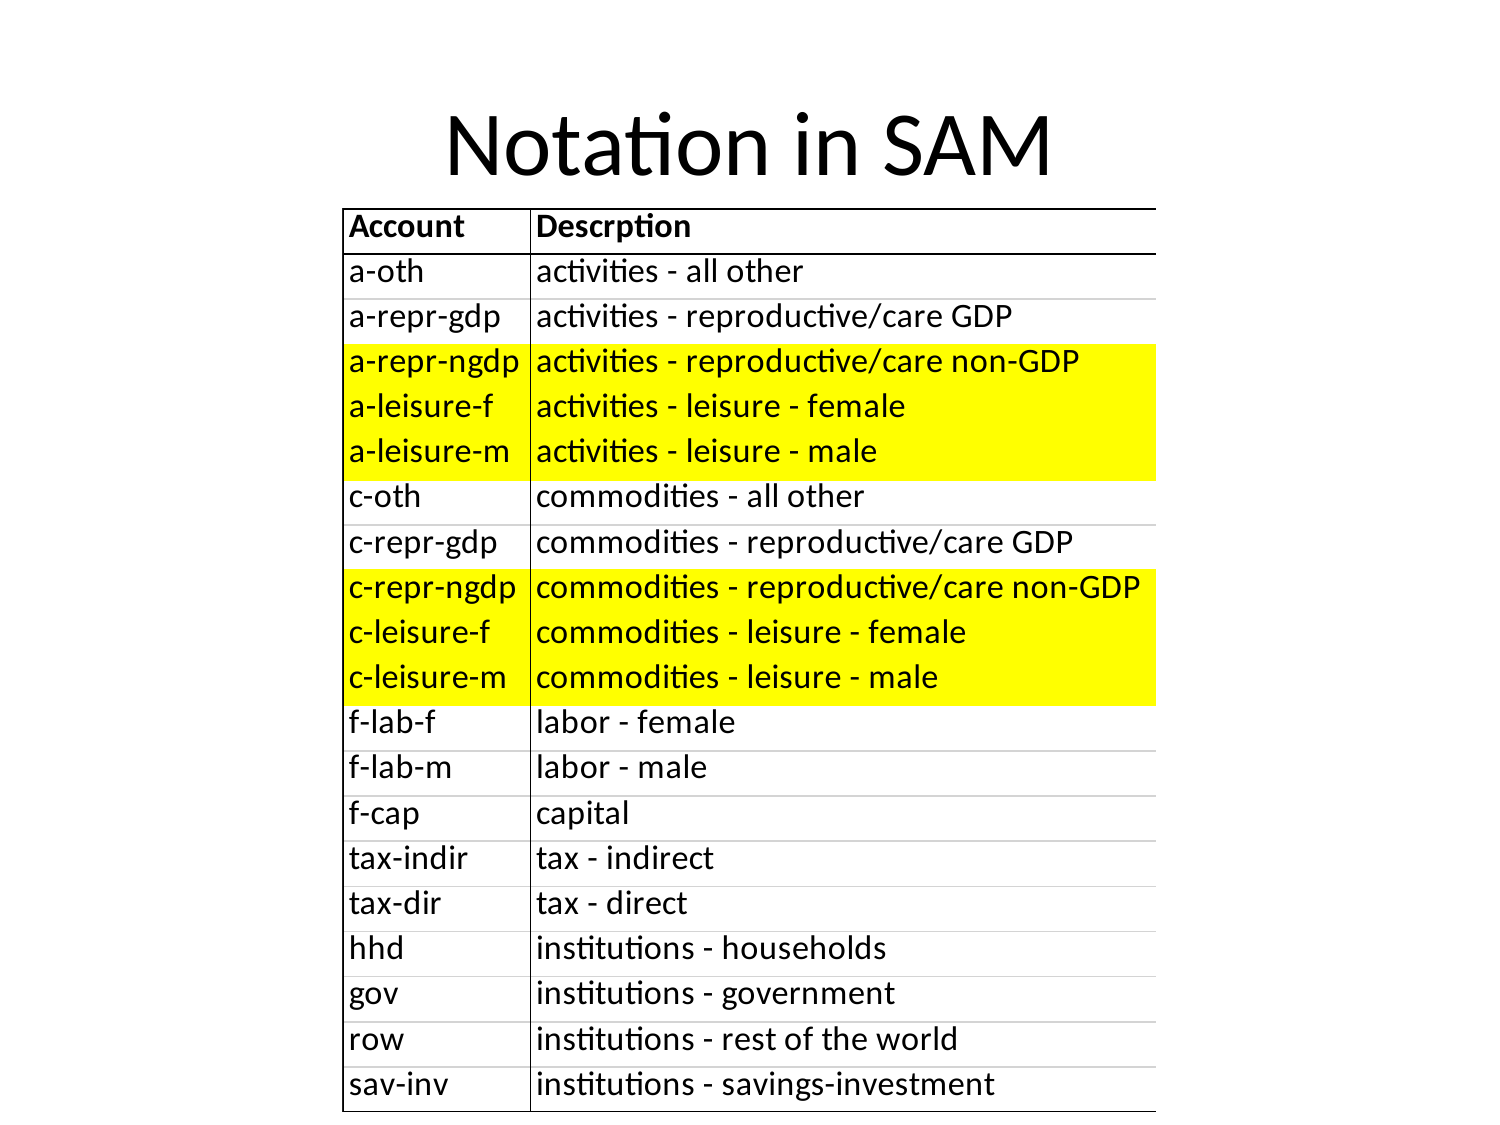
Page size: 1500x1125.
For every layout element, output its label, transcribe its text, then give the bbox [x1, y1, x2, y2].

title Notation in SAM [75, 45, 1425, 233]
picture [342, 207, 1158, 1114]
